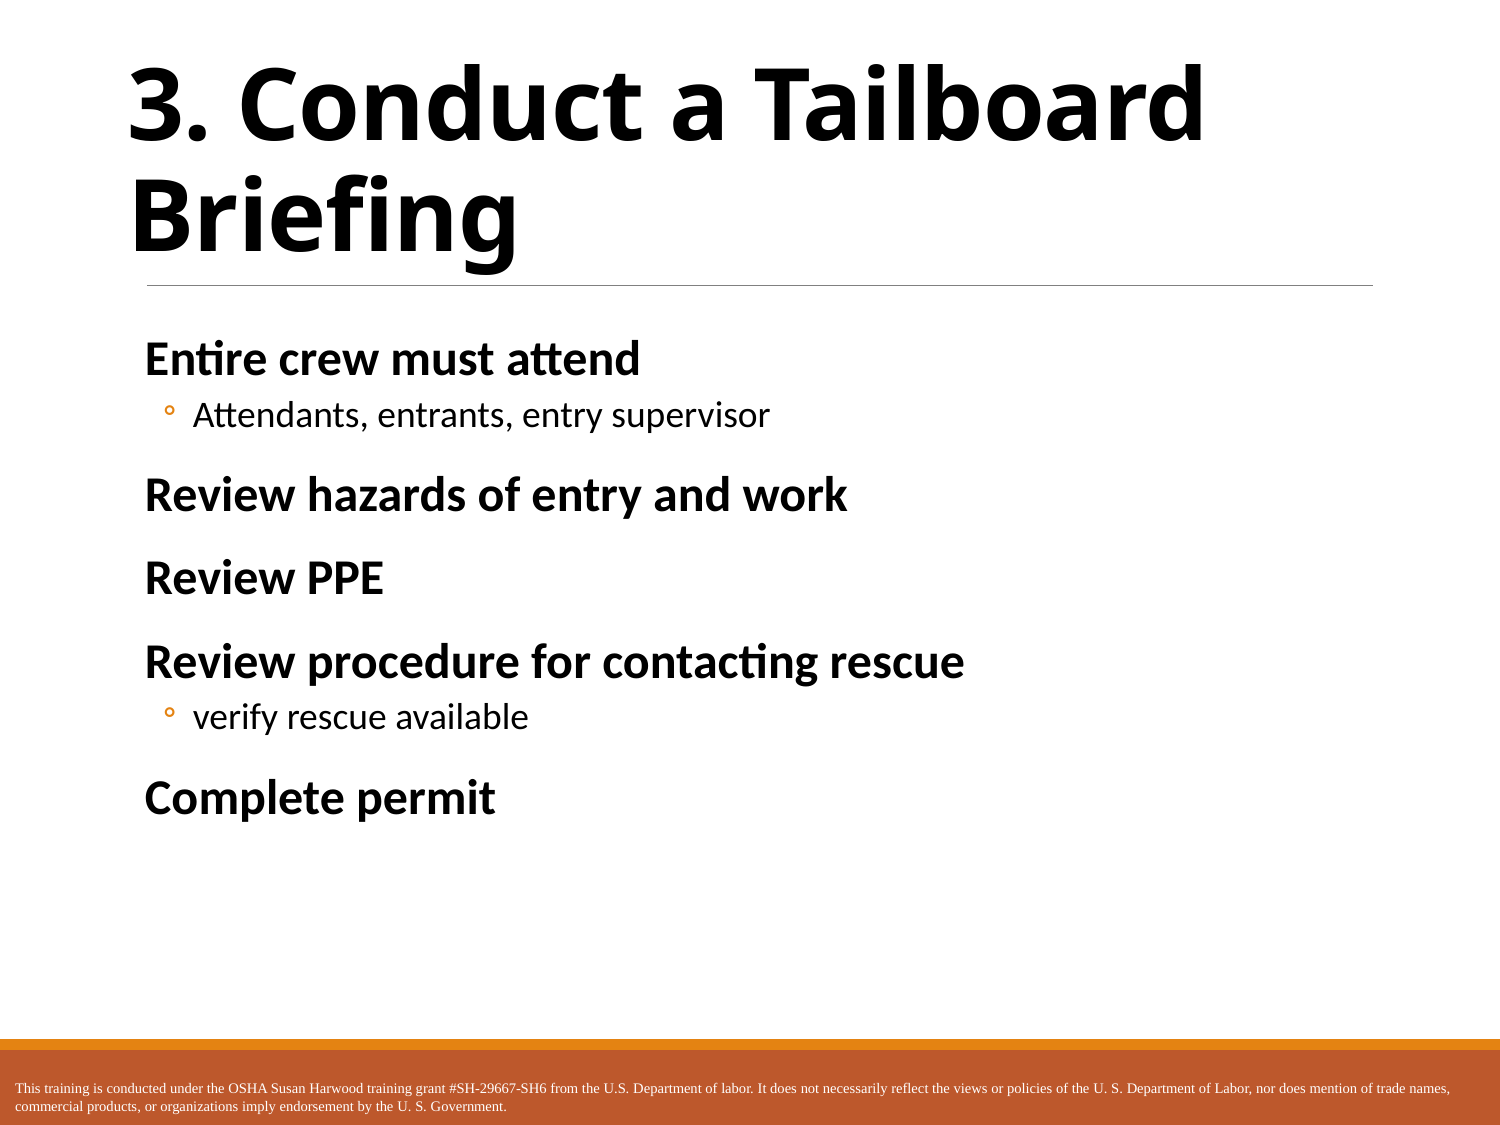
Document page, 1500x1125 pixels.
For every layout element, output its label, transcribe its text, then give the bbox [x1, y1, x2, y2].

title 3. Conduct a Tailboard Briefing [112, 43, 1388, 282]
list Entire crew must attend Attendants, entrants, entry supervisor Review hazards of entry and work Review PPE Review procedure for contacting rescue verify rescue available Complete permit [115, 324, 1445, 1067]
footer This training is conducted under the OSHA Susan Harwood training grant #SH-29667-SH6 from the U.S. Department of labor. It does not necessarily reflect the views or policies of the U. S. Department of Labor, nor does mention of trade names, commercial products, or organizations imply endorsement by the U. S. Government. [0, 1067, 1500, 1125]
